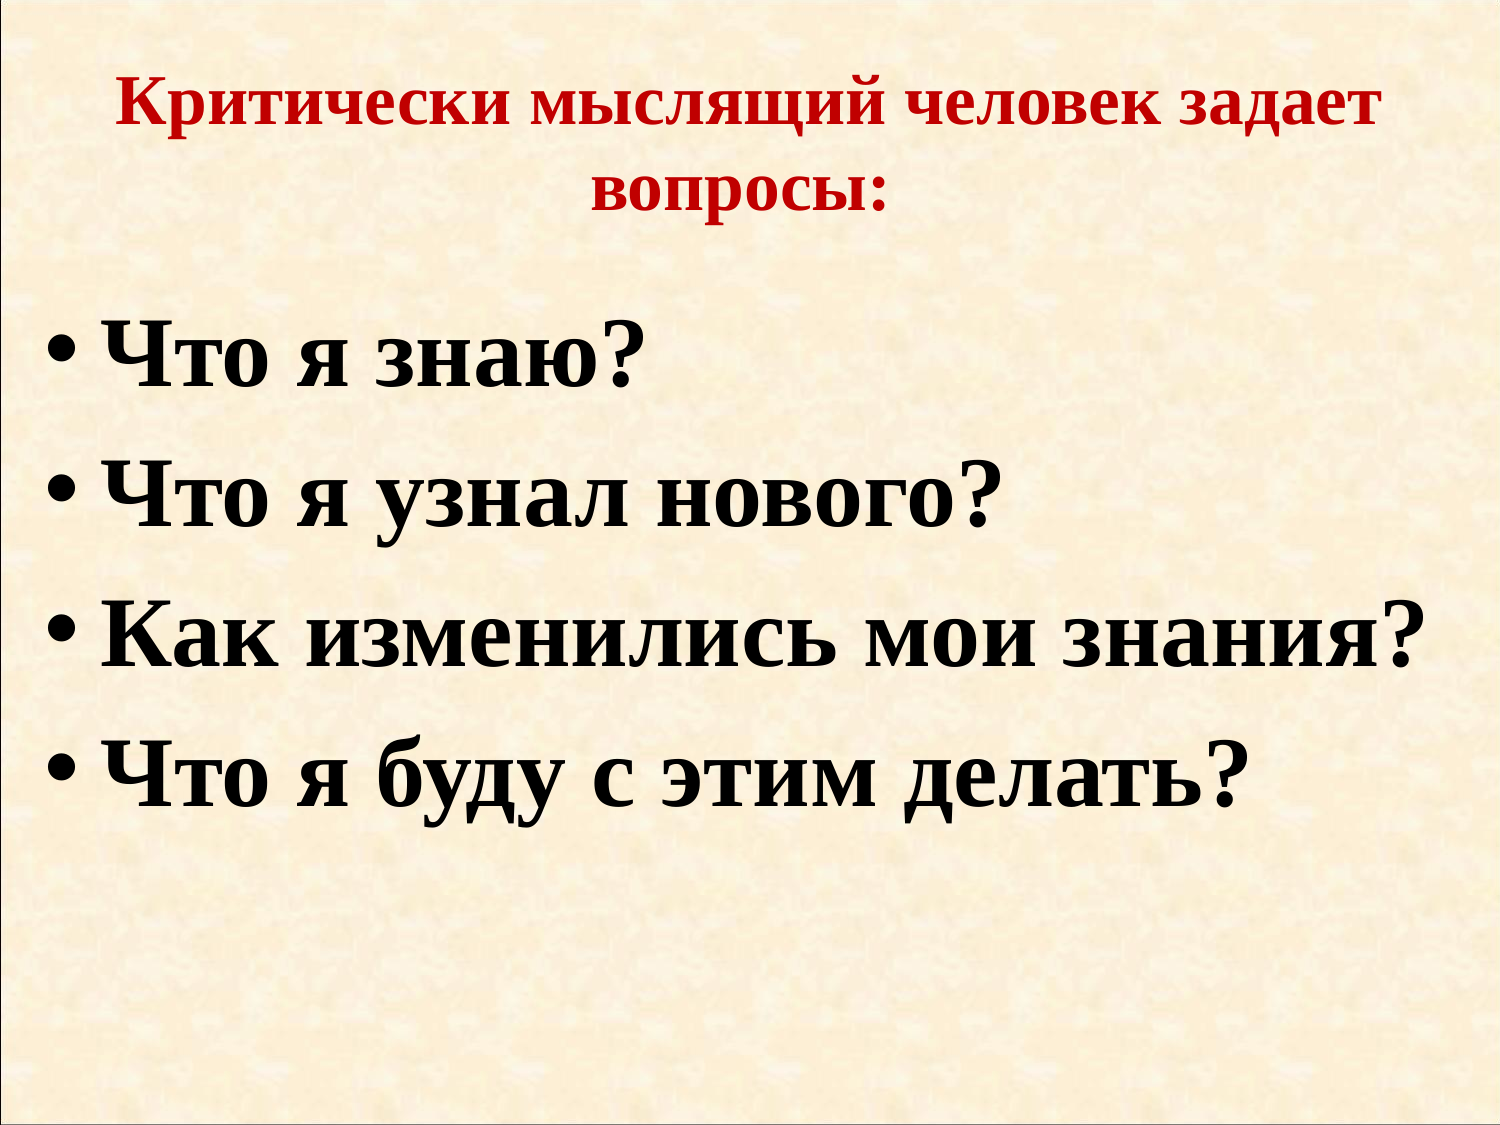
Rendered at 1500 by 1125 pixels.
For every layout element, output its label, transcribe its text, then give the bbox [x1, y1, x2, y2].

title Критически мыслящий человек задает вопросы: [74, 44, 1426, 233]
picture [0, 0, 1500, 1125]
list Что я знаю? Что я узнал нового? Как изменились мои знания? Что я буду с этим делать? [29, 278, 1470, 1061]
